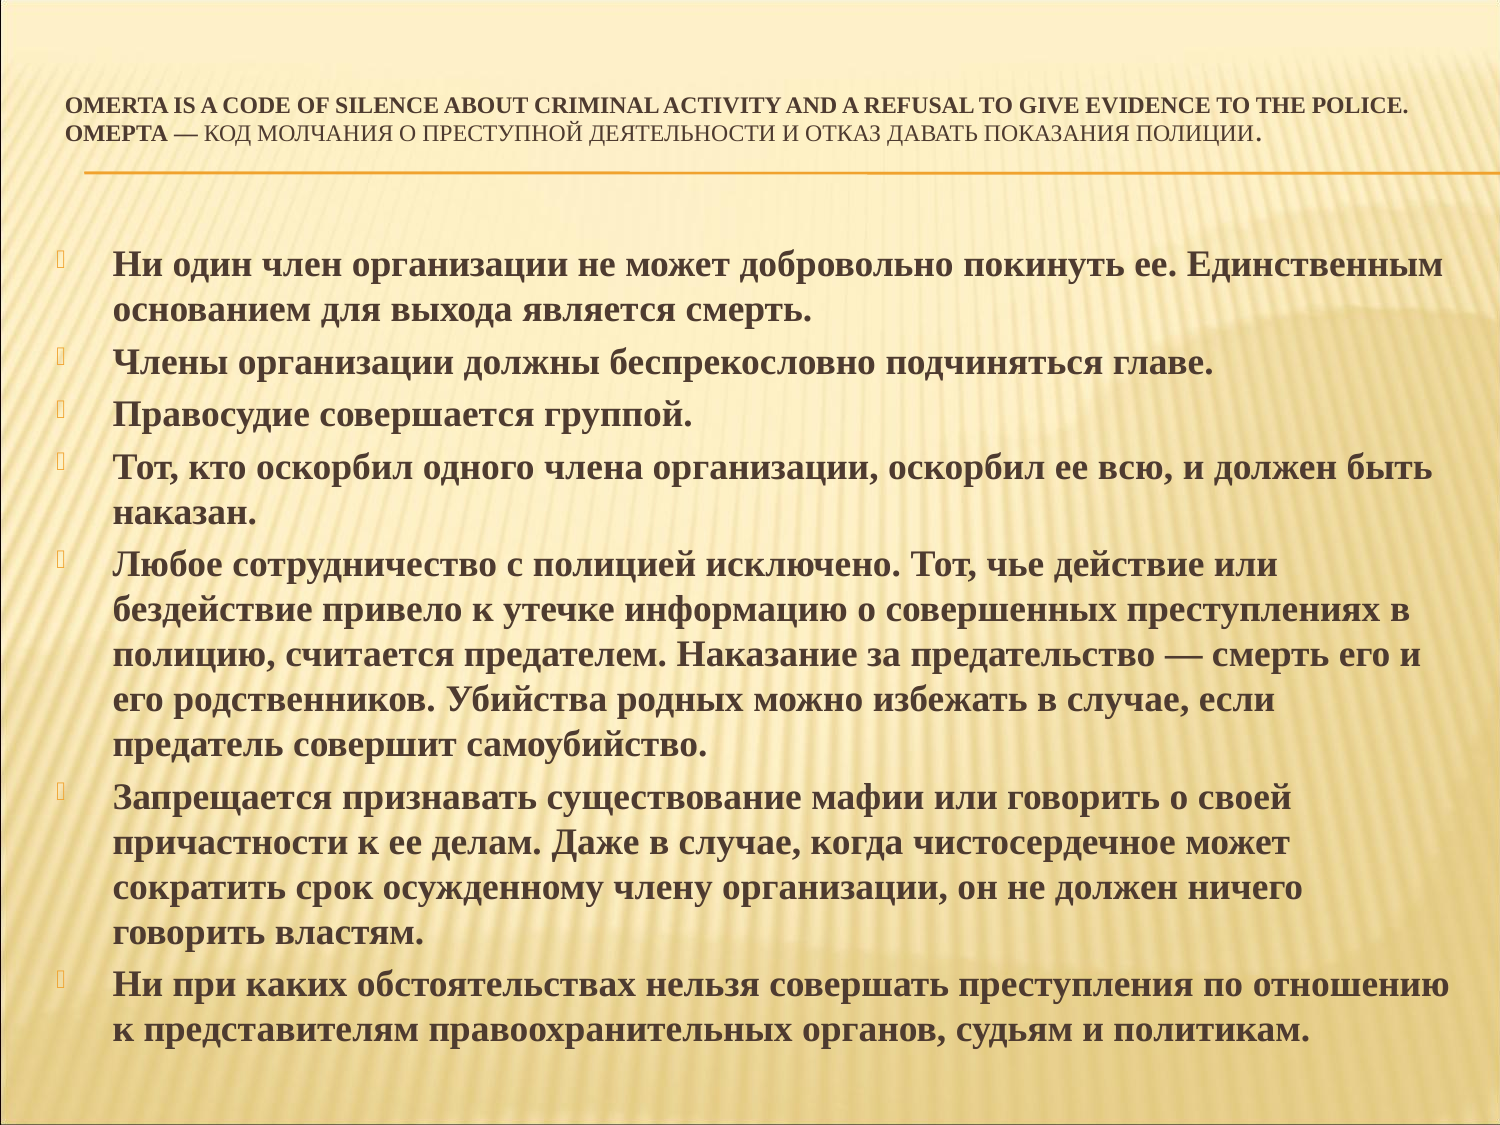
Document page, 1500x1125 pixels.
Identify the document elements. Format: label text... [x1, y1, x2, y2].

picture [0, 0, 1500, 1125]
title Omerta is a code of silence about criminal activity and a refusal to give evidence to the police. Омерта — код молчания о преступной деятельности и отказ давать показания полиции. [50, 75, 1475, 213]
list Ни один член организации не может добровольно покинуть ее. Единственным основанием для выхода является смерть. Члены организации должны беспрекословно подчиняться главе. Правосудие совершается группой. Тот, кто оскорбил одного члена организации, оскорбил ее всю, и должен быть наказан. Любое сотрудничество с полицией исключено. Тот, чье действие или бездействие привело к утечке информацию о совершенных преступлениях в полицию, считается предателем. Наказание за предательство — смерть его и его родственников. Убийства родных можно избежать в случае, если предатель совершит самоубийство. Запрещается признавать существование мафии или говорить о своей причастности к ее делам. Даже в случае, когда чистосердечное может сократить срок осужденному члену организации, он не должен ничего говорить властям. Ни при каких обстоятельствах нельзя совершать преступления по отношению к представителям правоохранительных органов, судьям и политикам. [41, 231, 1467, 1106]
